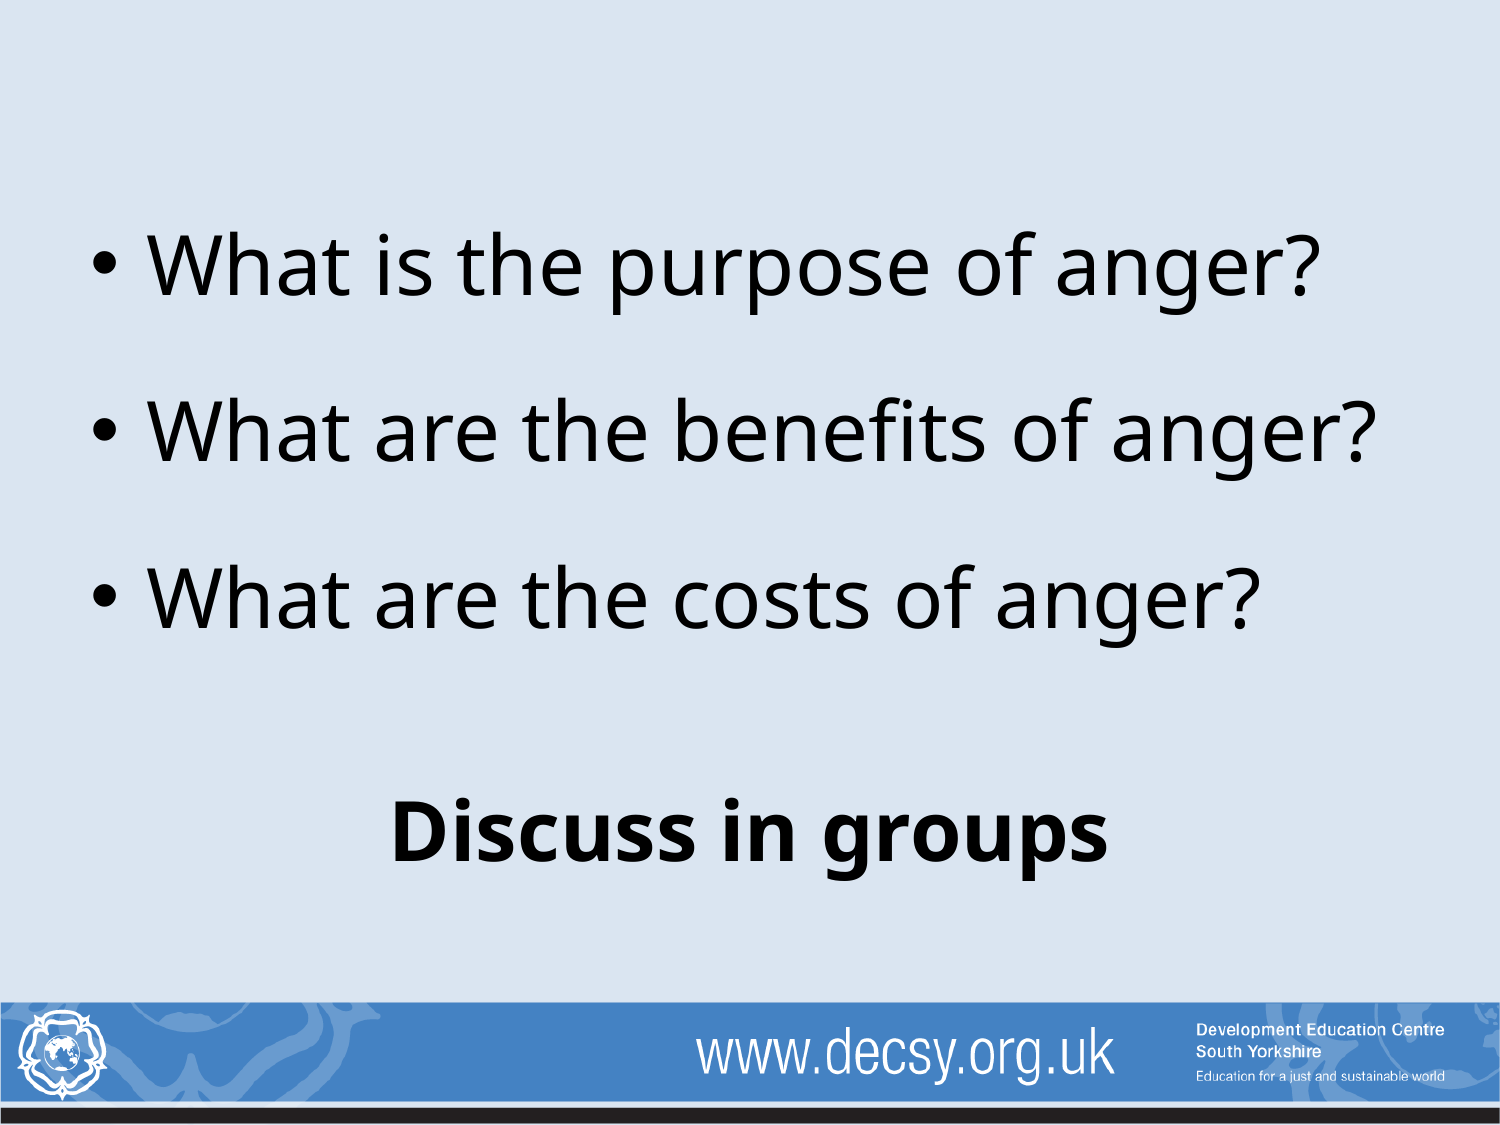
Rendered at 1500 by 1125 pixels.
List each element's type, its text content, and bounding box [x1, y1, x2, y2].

picture [0, 1002, 1500, 1125]
list What is the purpose of anger? What are the benefits of anger? What are the costs of anger? Discuss in groups [75, 154, 1425, 1005]
